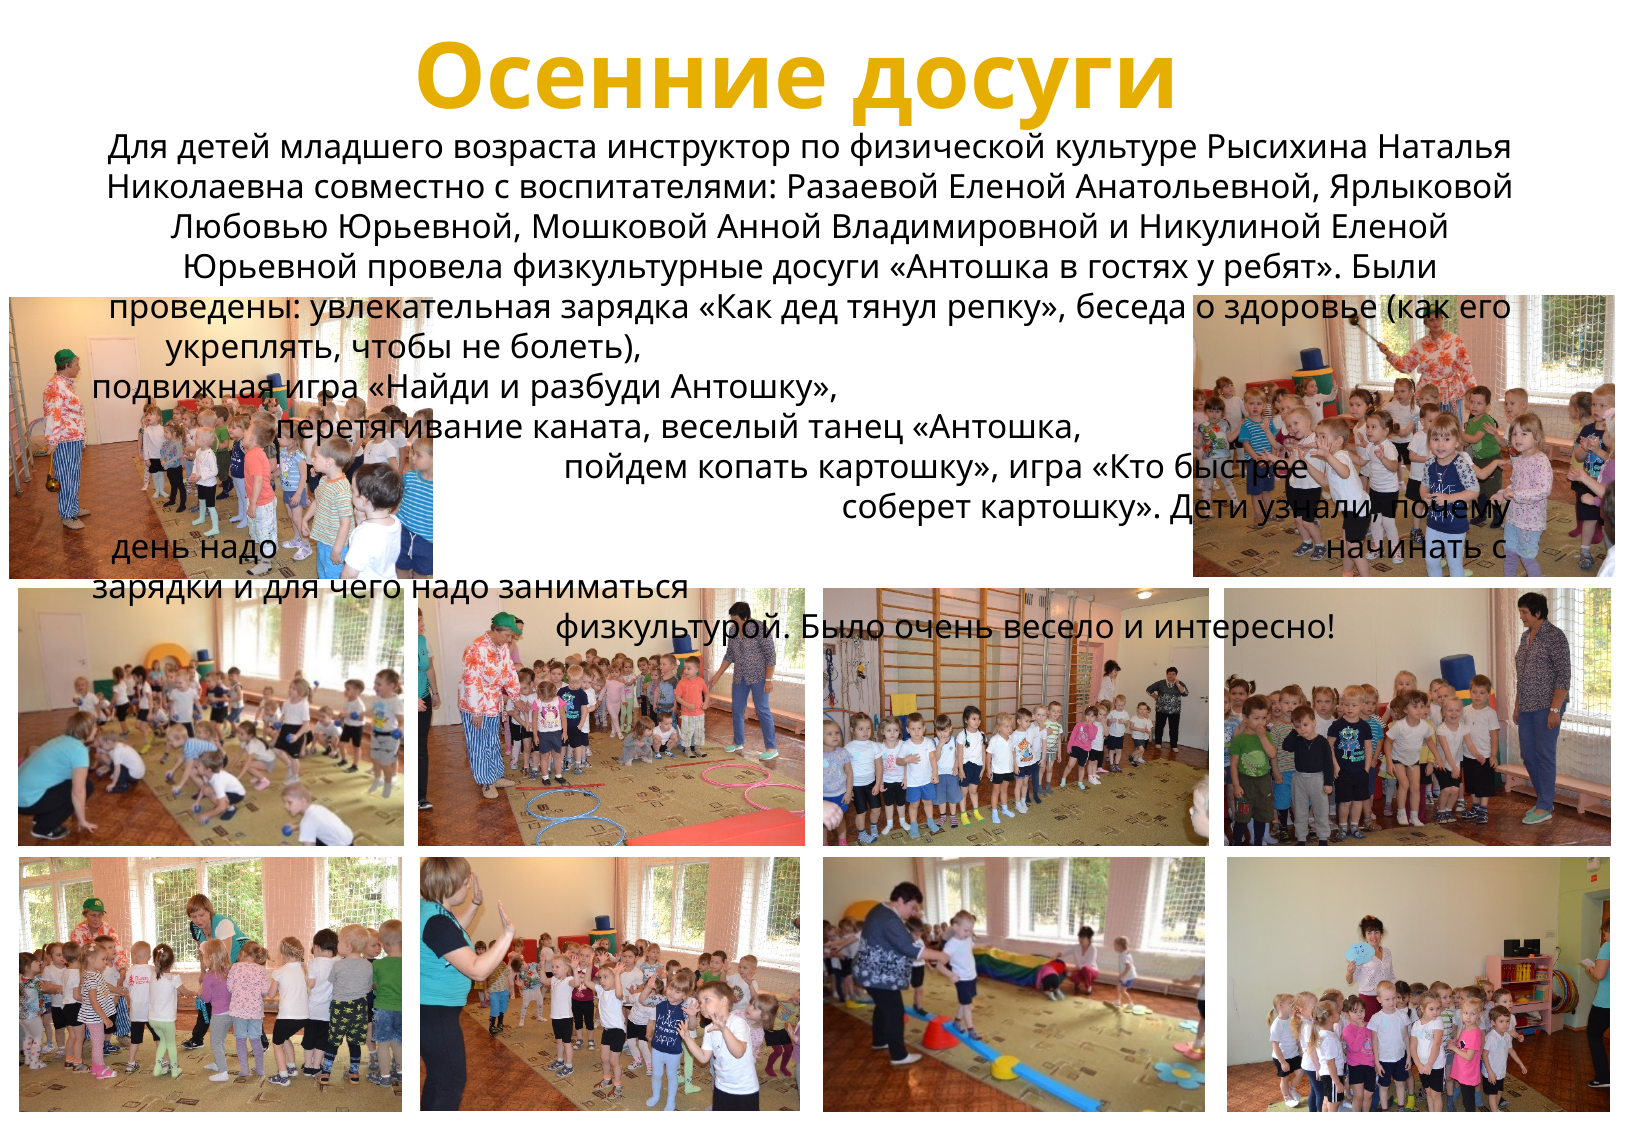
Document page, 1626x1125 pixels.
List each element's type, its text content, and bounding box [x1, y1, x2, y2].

picture [1193, 295, 1615, 577]
picture [823, 857, 1205, 1112]
text_box Для детей младшего возраста инструктор по физической культуре Рысихина Наталья Николаевна совместно с воспитателями: Разаевой Еленой Анатольевной, Ярлыковой Любовью Юрьевной, Мошковой Анной Владимировной и Никулиной Еленой Юрьевной провела физкультурные досуги «Антошка в гостях у ребят». Были проведены: увлекательная зарядка «Как дед тянул репку», беседа о здоровье (как его укреплять, чтобы не болеть), подвижная игра «Найди и разбуди Антошку», перетягивание каната, веселый танец «Антошка, пойдем копать картошку», игра «Кто быстрее соберет картошку». Дети узнали, почему день надо начинать с зарядки и для чего надо заниматься физкультурой. Было очень весело и интересно! [74, 118, 1548, 653]
picture [823, 588, 1209, 846]
picture [418, 588, 805, 846]
picture [1227, 857, 1610, 1113]
picture [419, 857, 800, 1111]
picture [19, 857, 402, 1112]
picture [9, 297, 433, 580]
picture [1224, 588, 1611, 846]
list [18, 588, 404, 846]
title Осенние досуги [103, 6, 1490, 118]
